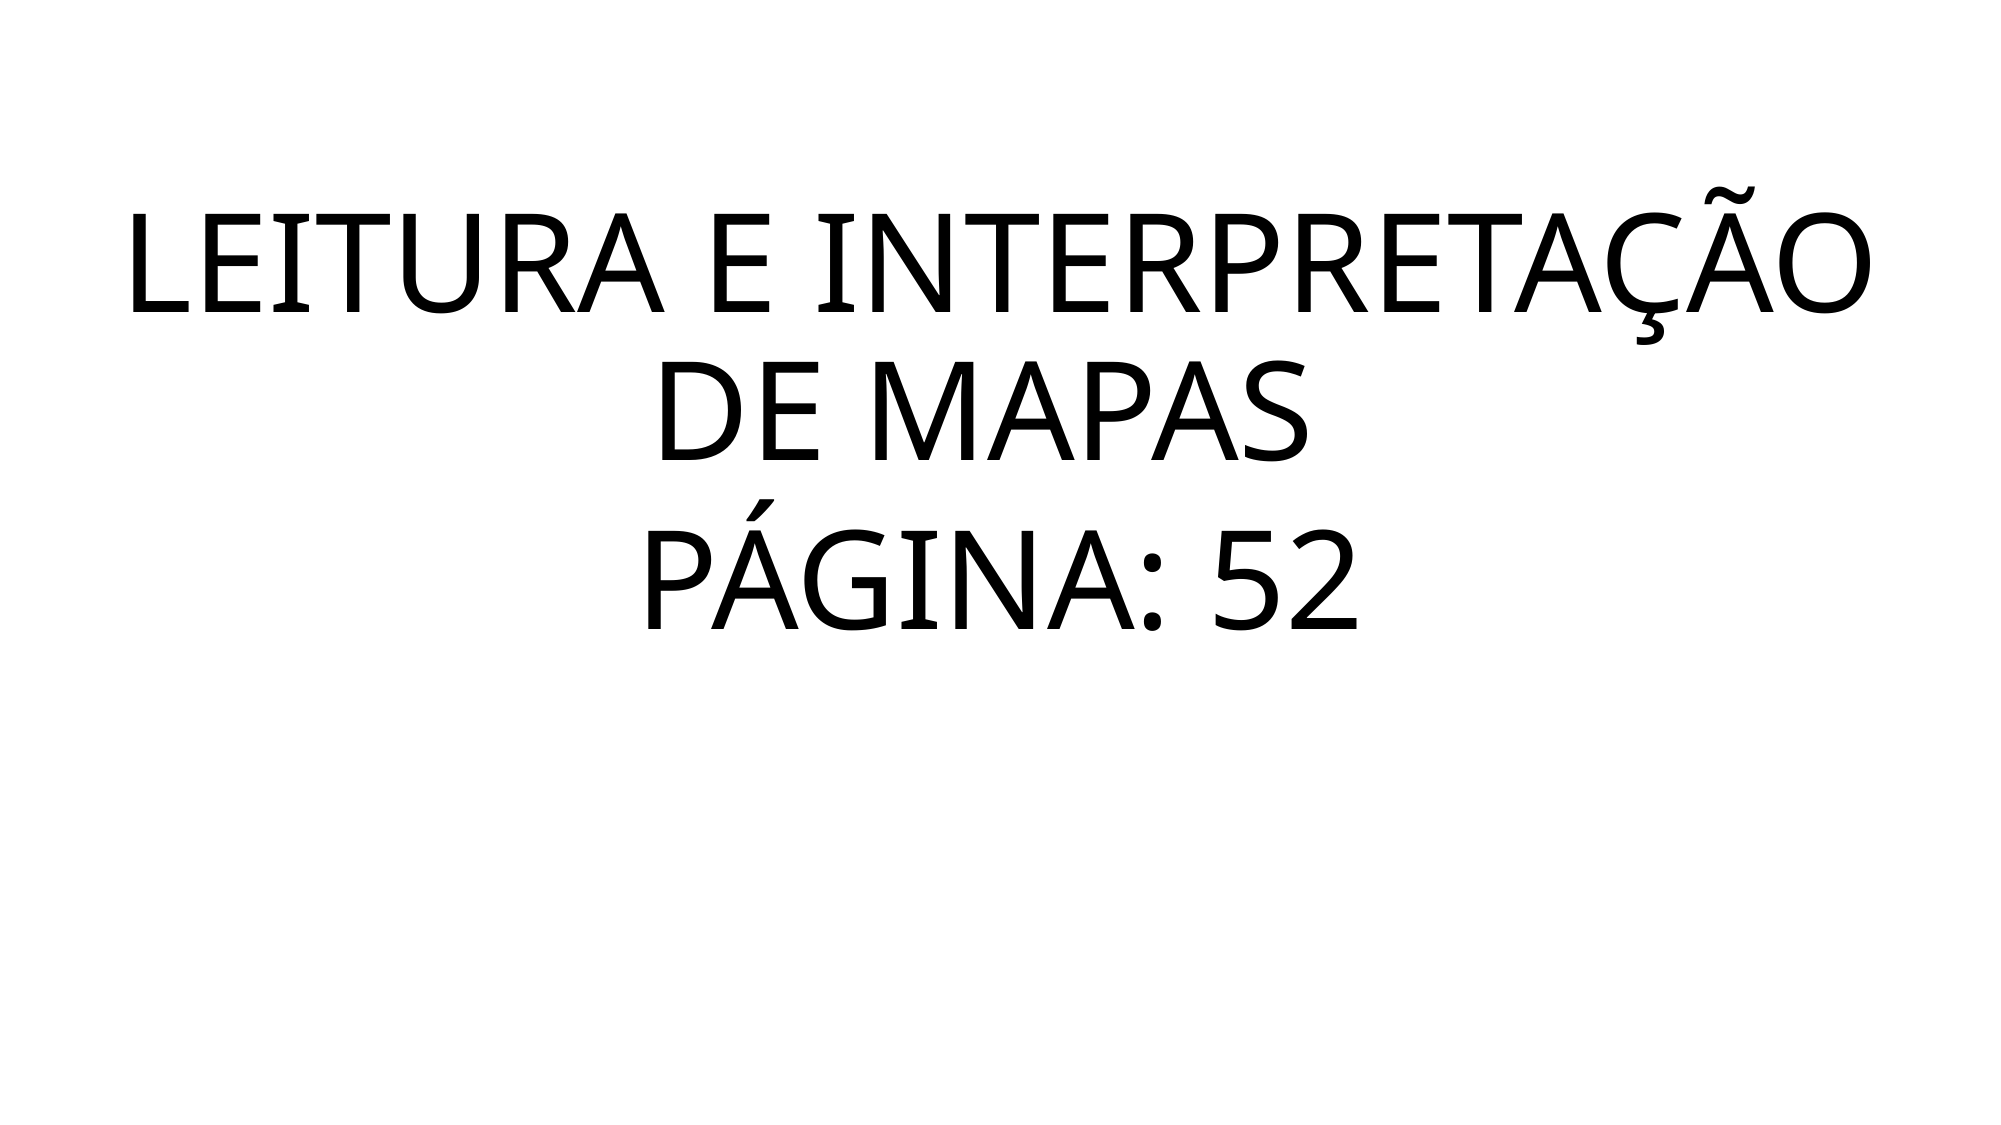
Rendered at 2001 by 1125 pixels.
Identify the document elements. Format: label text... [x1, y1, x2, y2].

subtitle LEITURA E INTERPRETAÇÃO DE MAPAS PÁGINA: 52 [0, 0, 2000, 1125]
